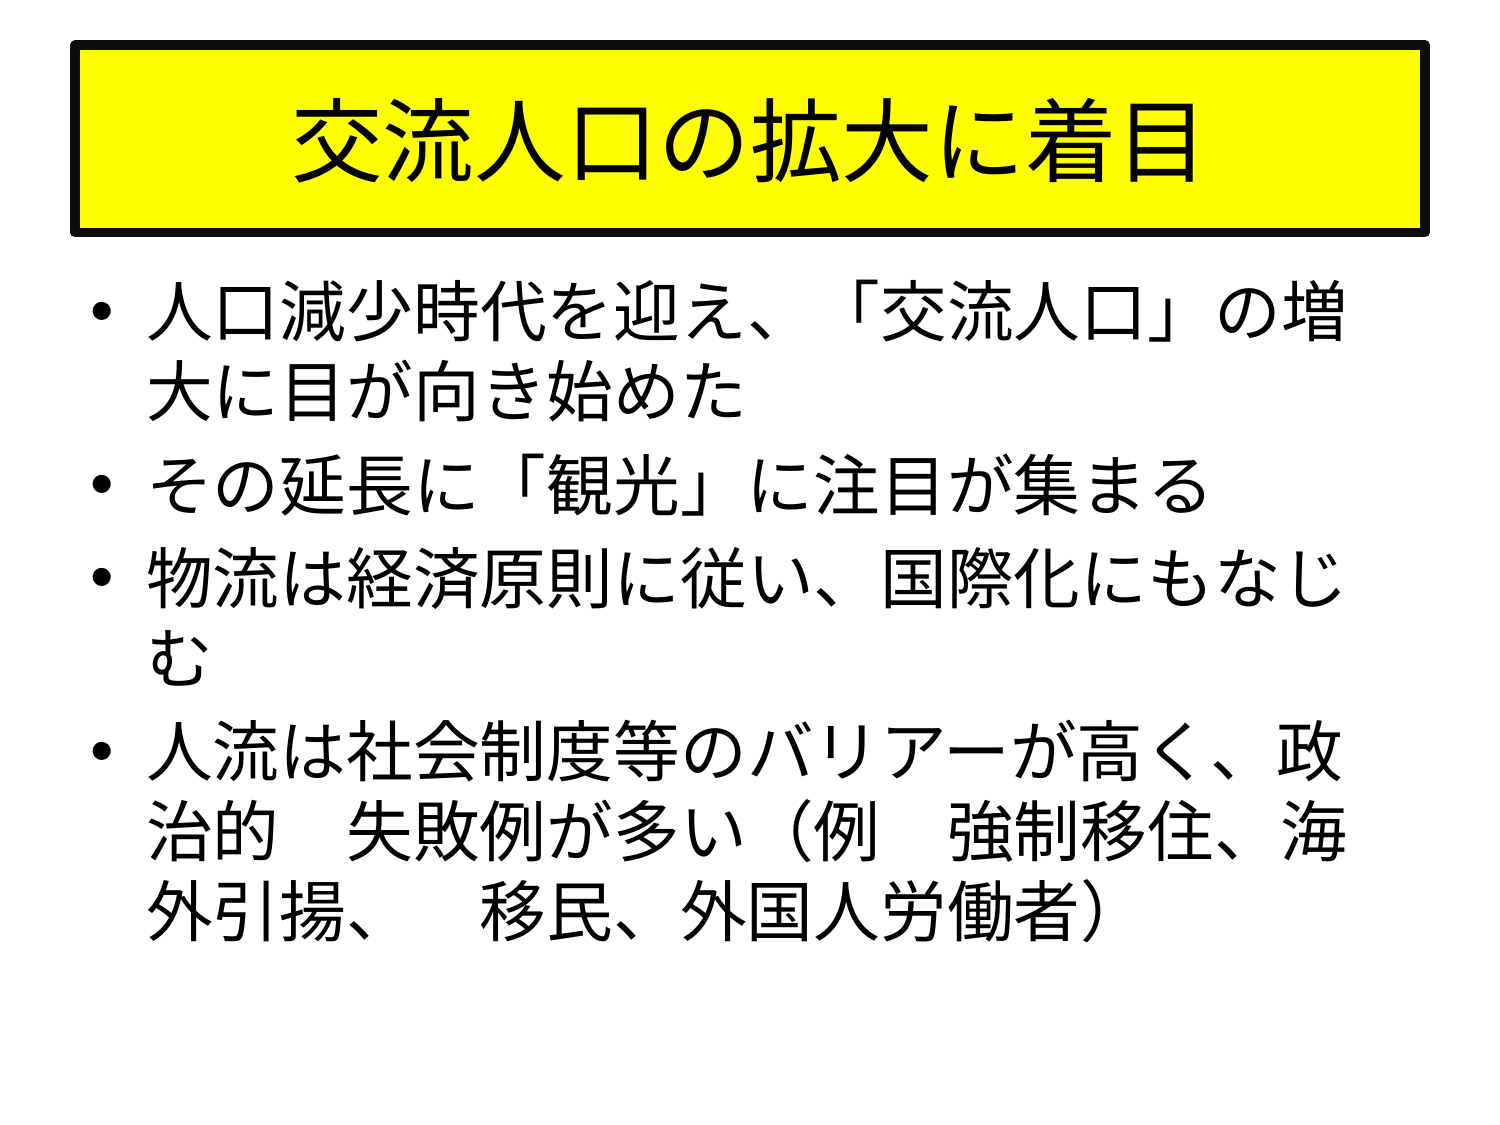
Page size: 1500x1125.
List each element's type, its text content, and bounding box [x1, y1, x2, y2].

list 人口減少時代を迎え、「交流人口」の増大に目が向き始めた その延長に「観光」に注目が集まる 物流は経済原則に従い、国際化にもなじむ 人流は社会制度等のバリアーが高く、政治的 失敗例が多い（例 強制移住、海外引揚、 移民、外国人労働者） [75, 262, 1425, 1005]
title 交流人口の拡大に着目 [75, 45, 1425, 233]
